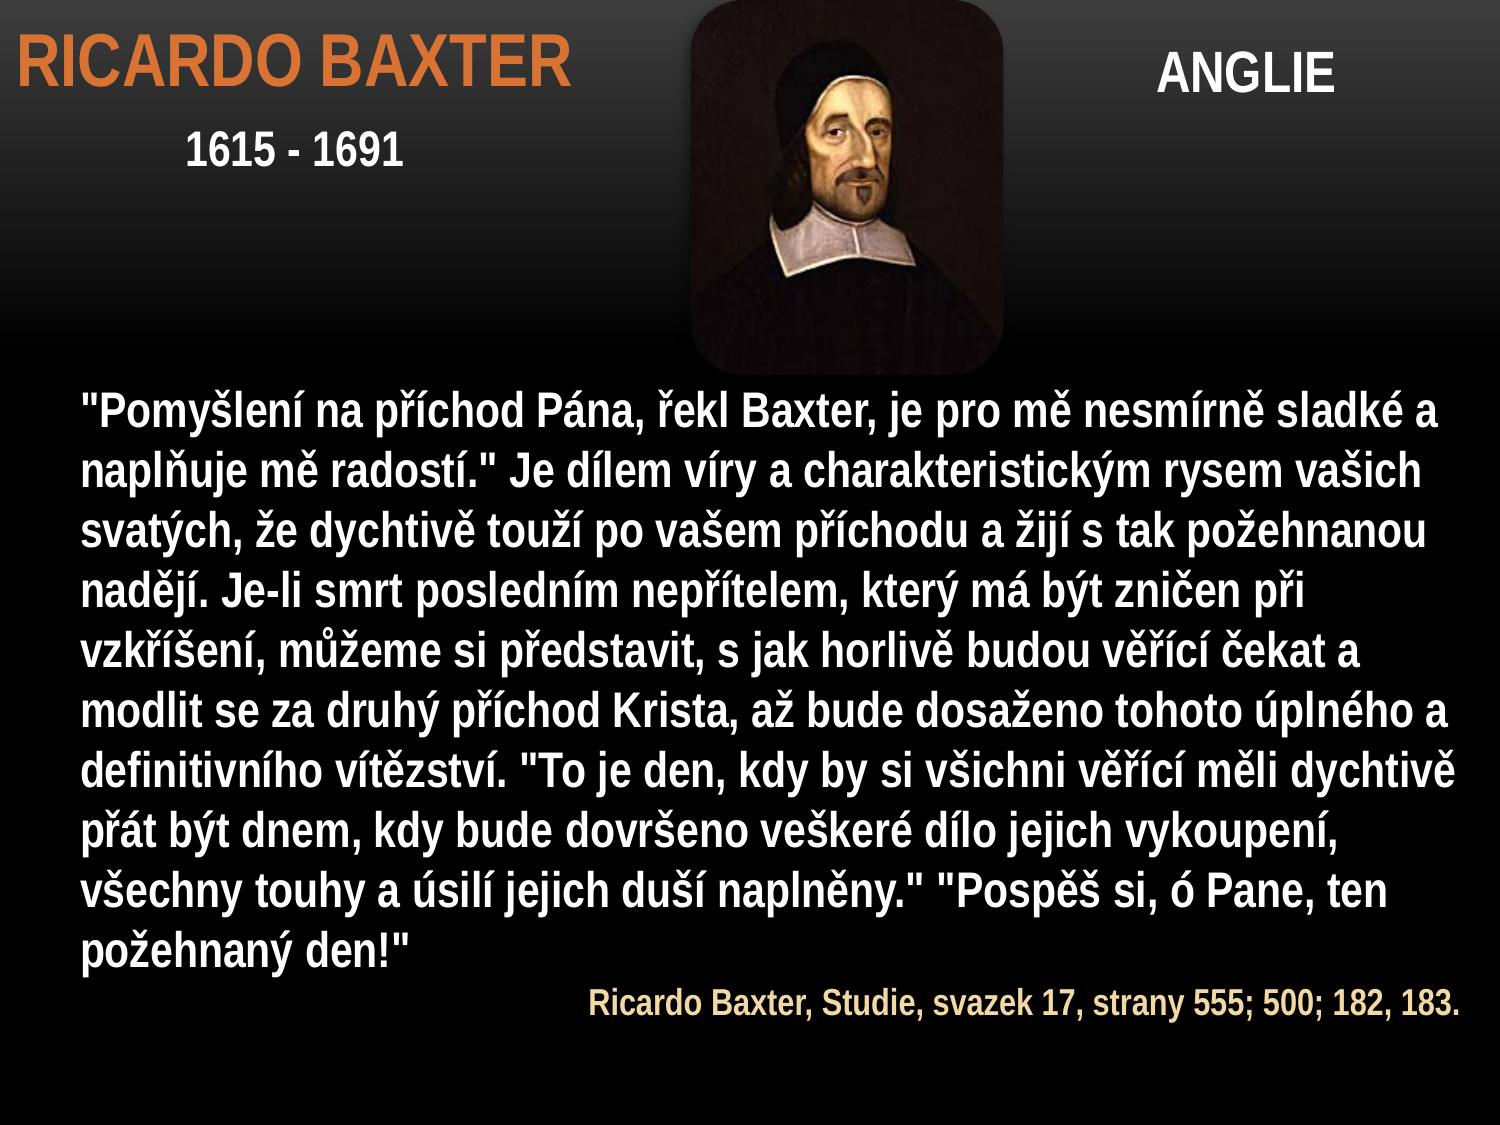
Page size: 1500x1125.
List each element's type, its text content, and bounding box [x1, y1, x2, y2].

picture [0, 0, 1500, 1125]
text_box "Pomyšlení na příchod Pána, řekl Baxter, je pro mě nesmírně sladké a naplňuje mě radostí." Je dílem víry a charakteristickým rysem vašich svatých, že dychtivě touží po vašem příchodu a žijí s tak požehnanou nadějí. Je-li smrt posledním nepřítelem, který má být zničen při vzkříšení, můžeme si představit, s jak horlivě budou věřící čekat a modlit se za druhý příchod Krista, až bude dosaženo tohoto úplného a definitivního vítězství. "To je den, kdy by si všichni věřící měli dychtivě přát být dnem, kdy bude dovršeno veškeré dílo jejich vykoupení, všechny touhy a úsilí jejich duší naplněny." "Pospěš si, ó Pane, ten požehnaný den!" Ricardo Baxter, Studie, svazek 17, strany 555; 500; 182, 183. [65, 370, 1475, 1030]
text_box ANGLIE [1141, 26, 1352, 182]
text_box 1615 - 1691 [159, 108, 431, 184]
text_box RICARDO BAXTER [1, 3, 589, 109]
